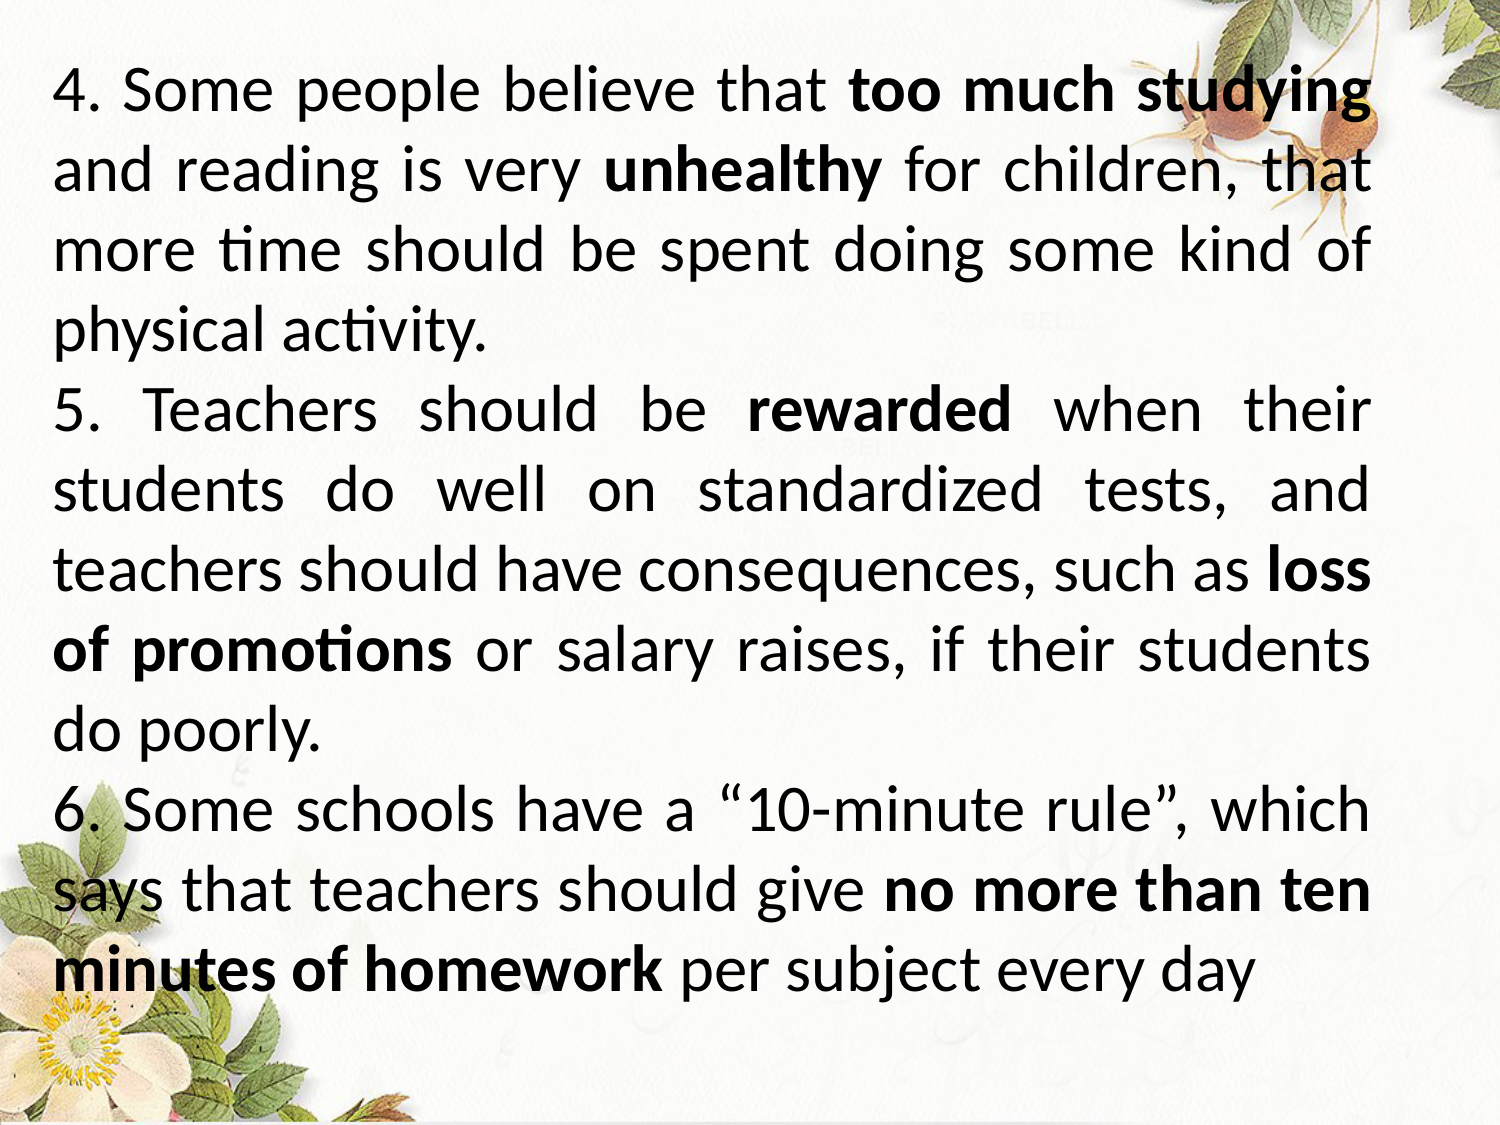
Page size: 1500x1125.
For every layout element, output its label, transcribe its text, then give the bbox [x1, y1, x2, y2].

picture [0, 0, 1500, 1125]
text_box 4. Some people believe that too much studying and reading is very unhealthy for children, that more time should be spent doing some kind of physical activity. 5. Teachers should be rewarded when their students do well on standardized tests, and teachers should have consequences, such as loss of promotions or salary raises, if their students do poorly. 6. Some schools have a “10-minute rule”, which says that teachers should give no more than ten minutes of homework per subject every day [37, 37, 1388, 1012]
